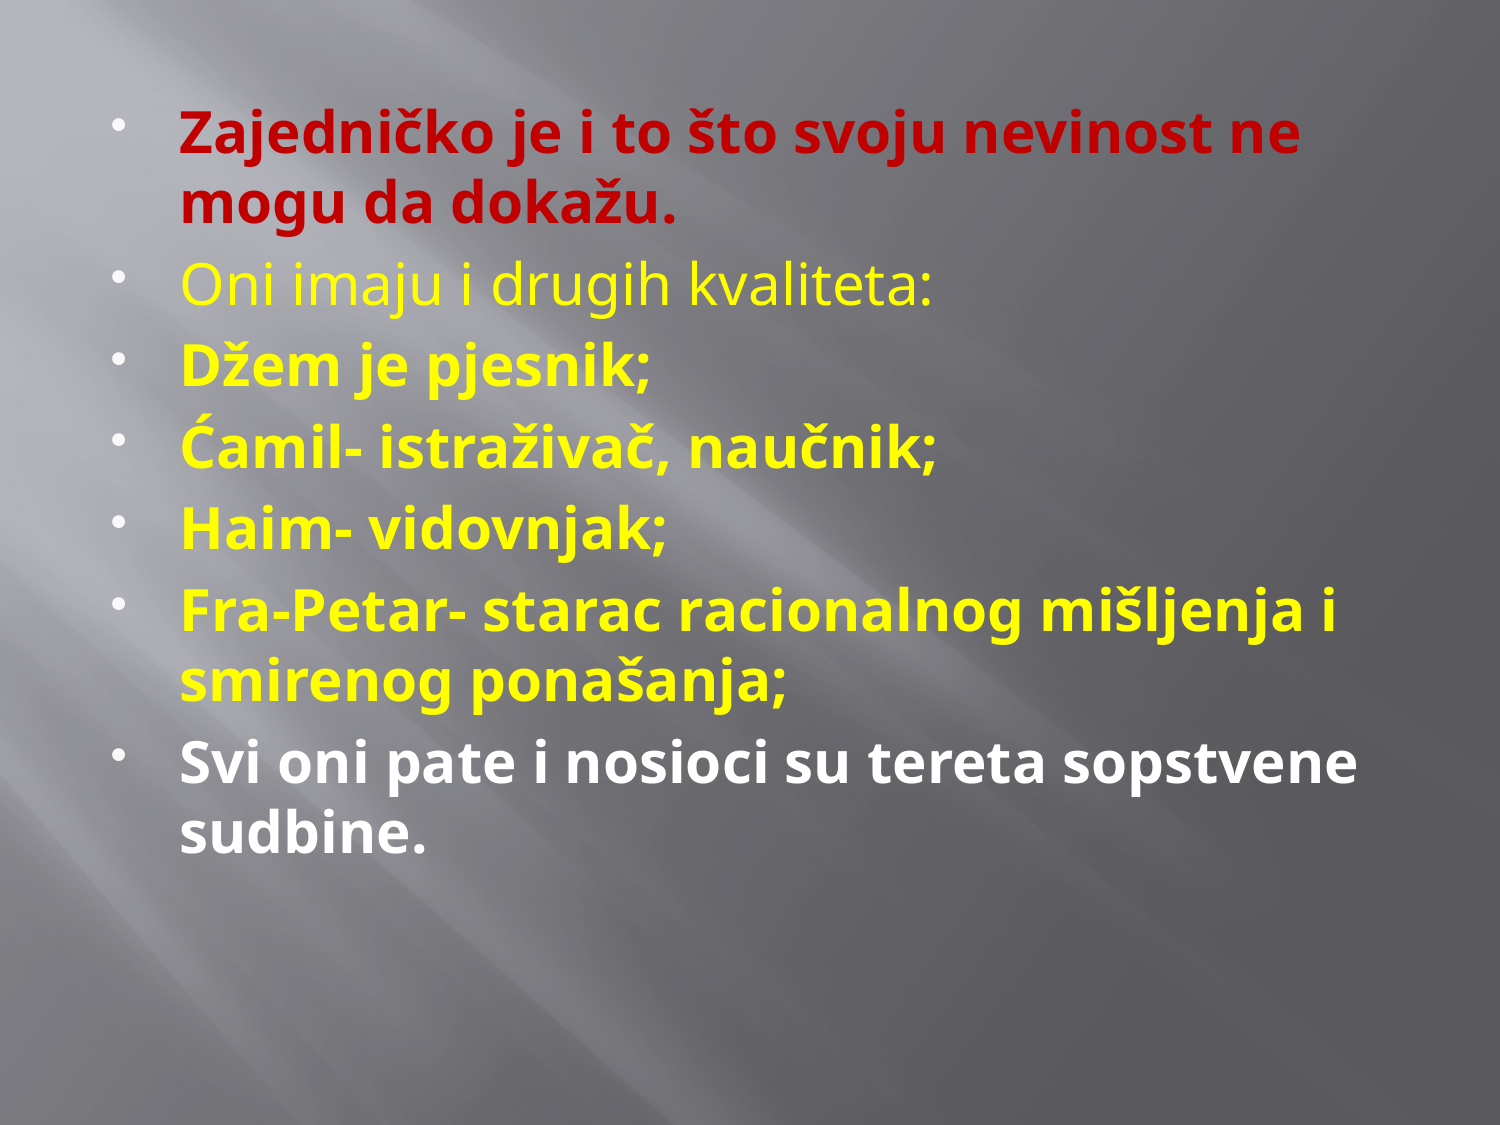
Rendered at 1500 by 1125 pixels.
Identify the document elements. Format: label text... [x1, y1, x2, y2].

list Zajedničko je i to što svoju nevinost ne mogu da dokažu. Oni imaju i drugih kvaliteta: Džem je pjesnik; Ćamil- istraživač, naučnik; Haim- vidovnjak; Fra-Petar- starac racionalnog mišljenja i smirenog ponašanja; Svi oni pate i nosioci su tereta sopstvene sudbine. [75, 87, 1425, 1005]
